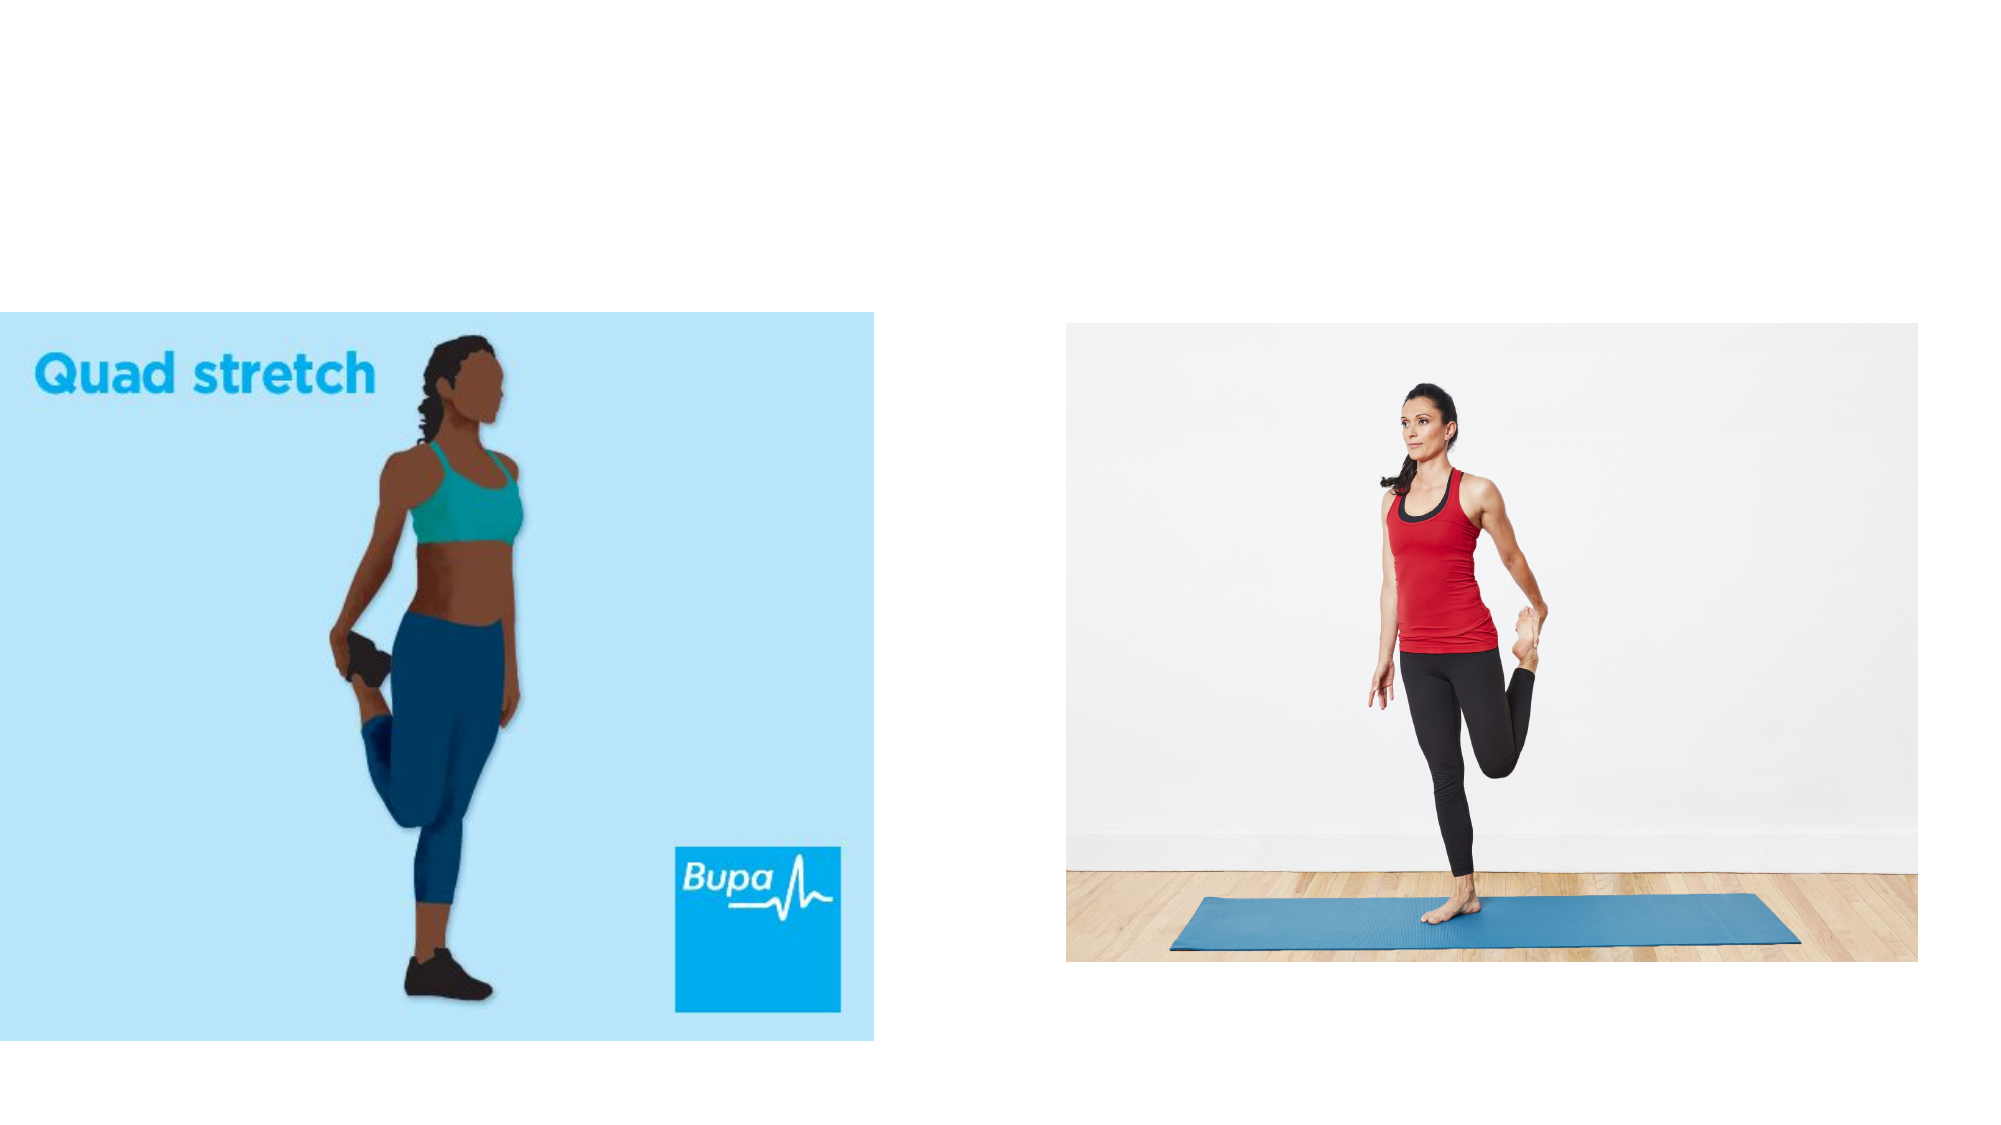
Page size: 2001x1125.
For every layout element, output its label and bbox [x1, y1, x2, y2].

picture [1066, 323, 1918, 962]
picture [0, 312, 874, 1041]
